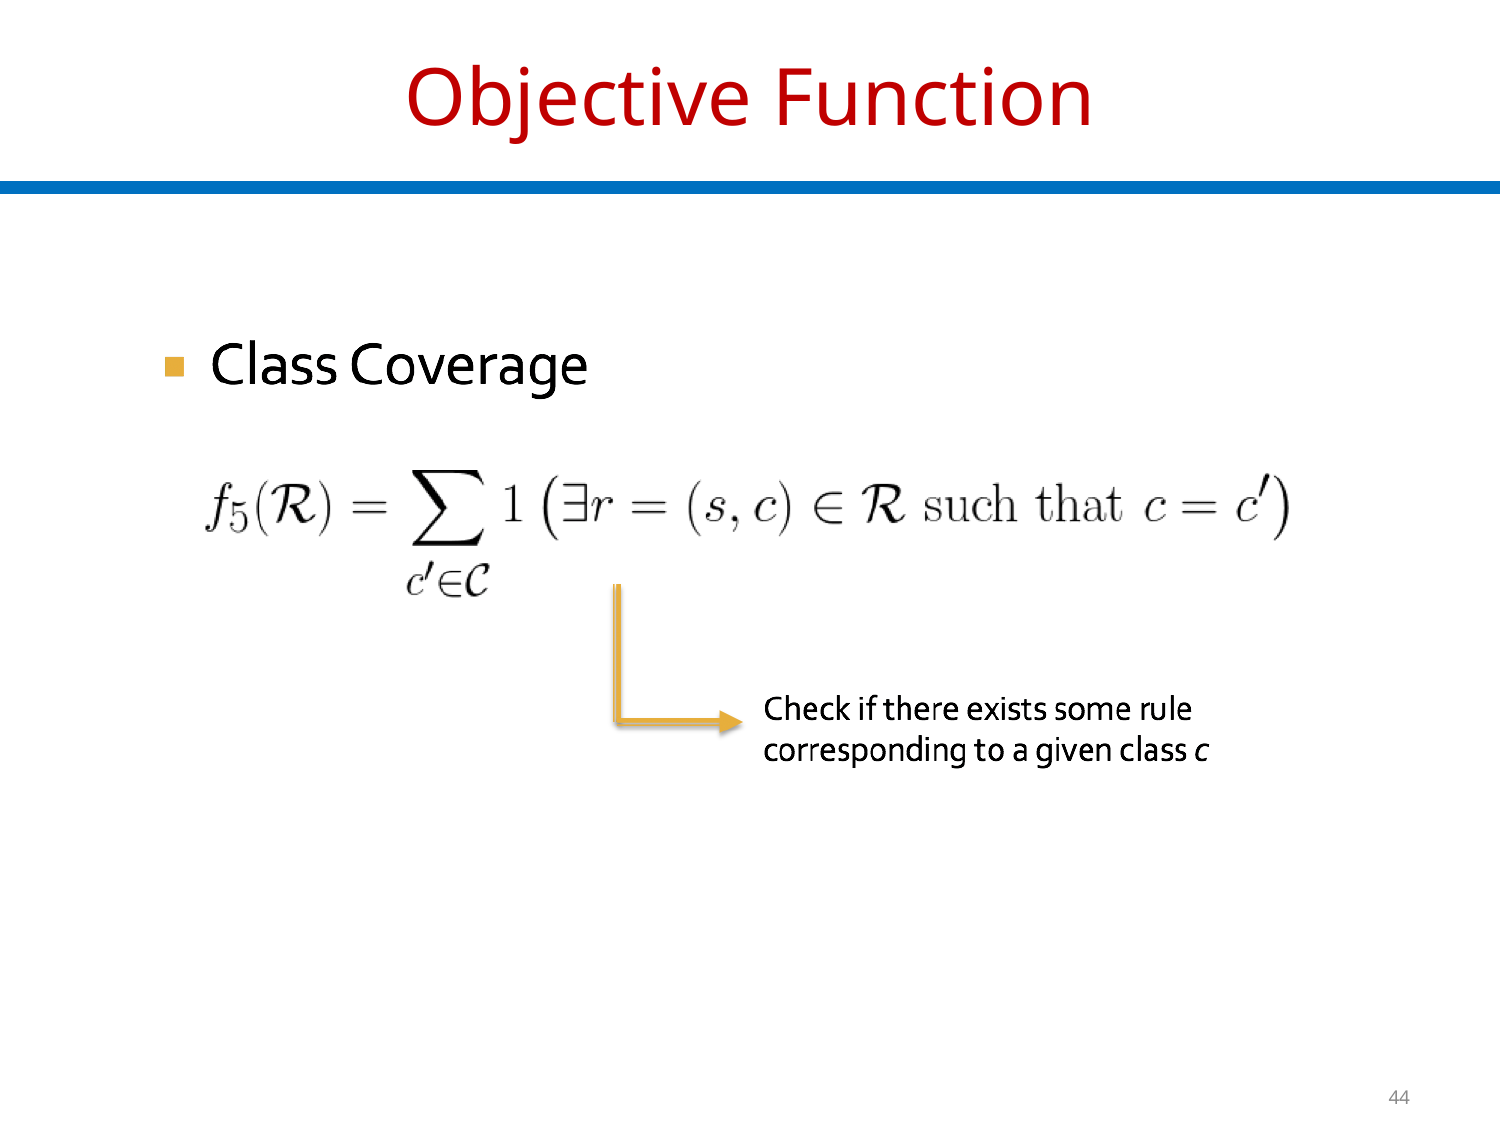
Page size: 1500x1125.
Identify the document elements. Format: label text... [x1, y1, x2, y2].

slide_number 44 [1074, 1085, 1425, 1112]
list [74, 287, 1426, 1016]
title Objective Function [0, 0, 1500, 188]
